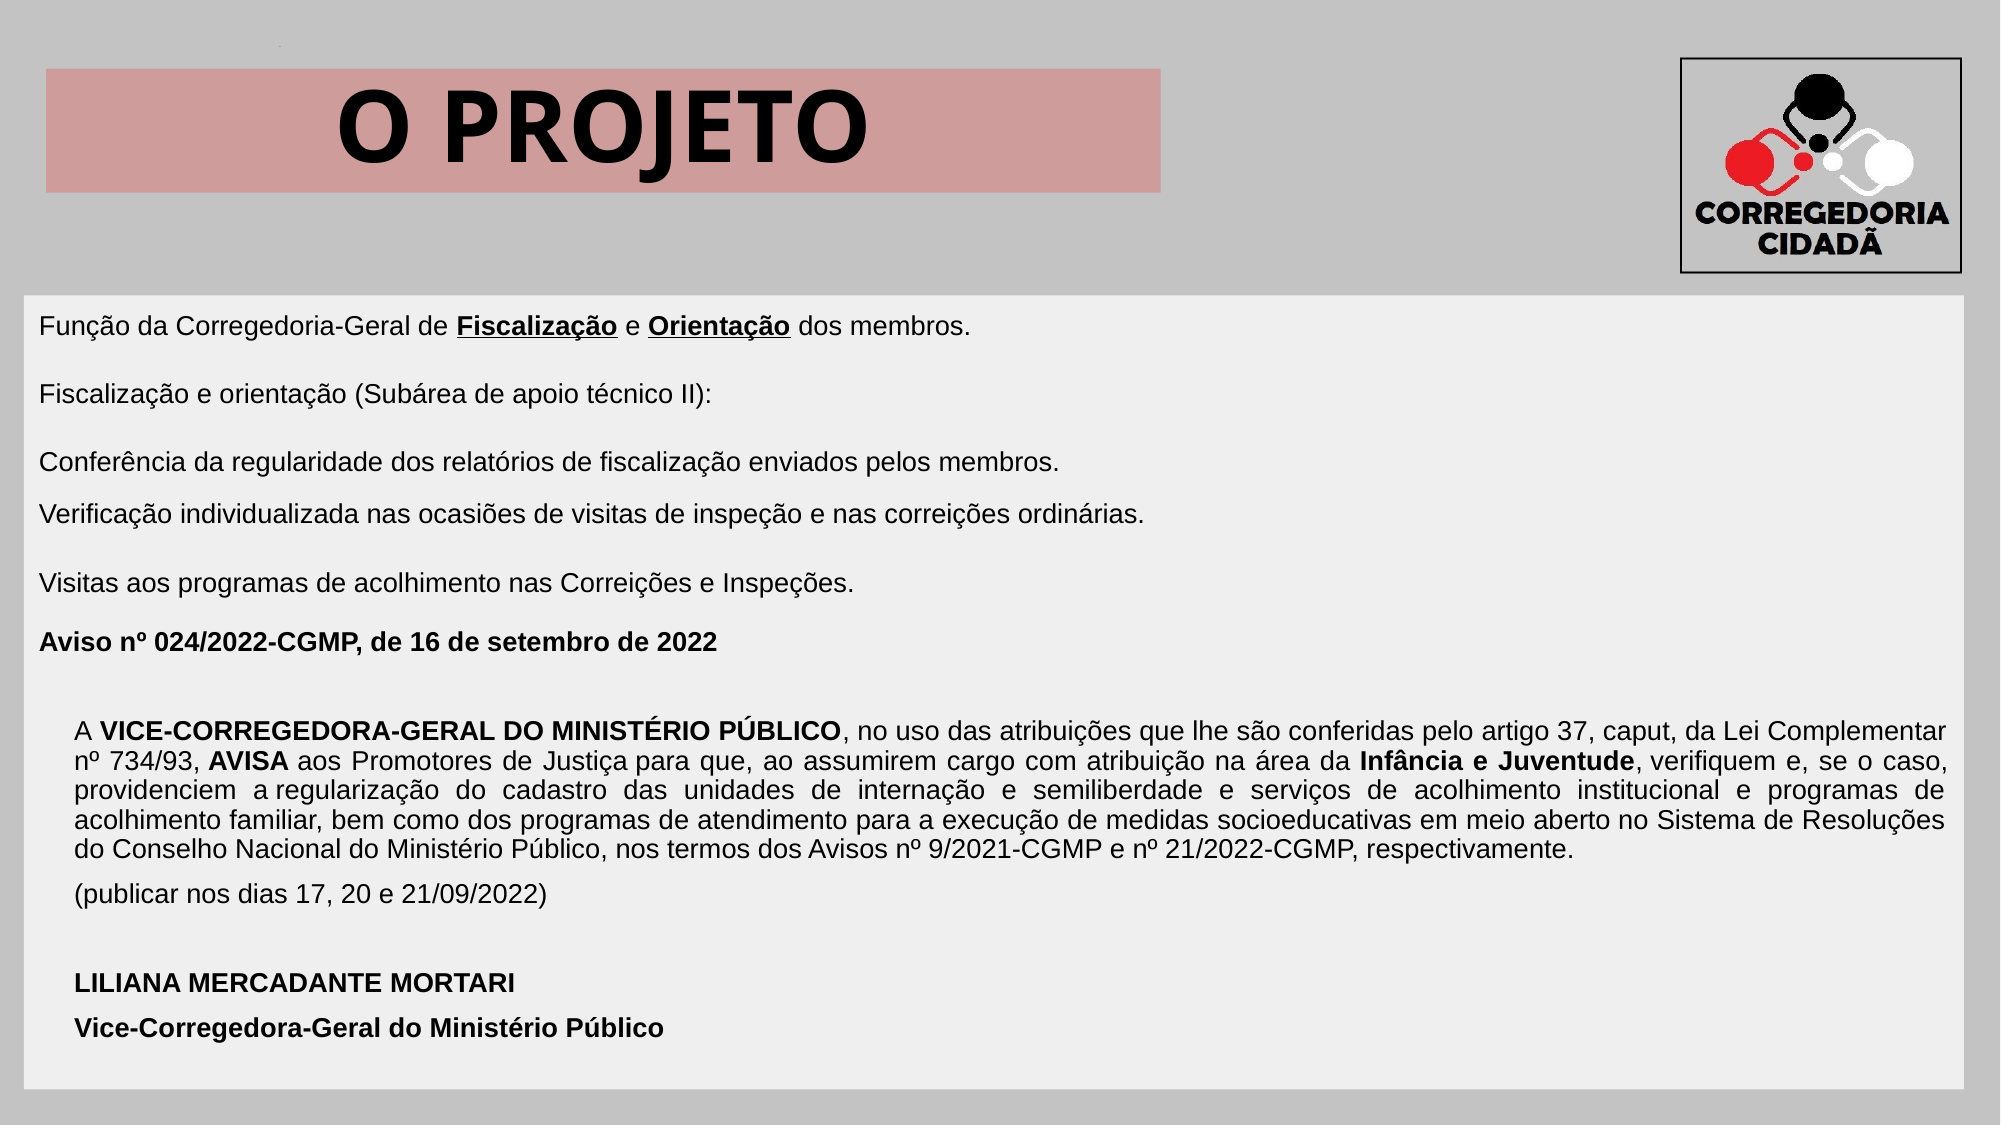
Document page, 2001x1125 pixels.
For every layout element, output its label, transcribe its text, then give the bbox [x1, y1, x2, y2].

list Função da Corregedoria-Geral de Fiscalização e Orientação dos membros. Fiscalização e orientação (Subárea de apoio técnico II): Conferência da regularidade dos relatórios de fiscalização enviados pelos membros. Verificação individualizada nas ocasiões de visitas de inspeção e nas correições ordinárias. Visitas aos programas de acolhimento nas Correições e Inspeções. Aviso nº 024/2022-CGMP, de 16 de setembro de 2022 A VICE-CORREGEDORA-GERAL DO MINISTÉRIO PÚBLICO, no uso das atribuições que lhe são conferidas pelo artigo 37, caput, da Lei Complementar nº 734/93, AVISA aos Promotores de Justiça para que, ao assumirem cargo com atribuição na área da Infância e Juventude, verifiquem e, se o caso, providenciem a regularização do cadastro das unidades de internação e semiliberdade e serviços de acolhimento institucional e programas de acolhimento familiar, bem como dos programas de atendimento para a execução de medidas socioeducativas em meio aberto no Sistema de Resoluções do Conselho Nacional do Ministério Público, nos termos dos Avisos nº 9/2021-CGMP e nº 21/2022-CGMP, respectivamente. (publicar nos dias 17, 20 e 21/09/2022) LILIANA MERCADANTE MORTARI Vice-Corregedora-Geral do Ministério Público [23, 295, 1964, 1090]
picture [0, 0, 2001, 1125]
text_box O PROJETO [46, 68, 1161, 193]
